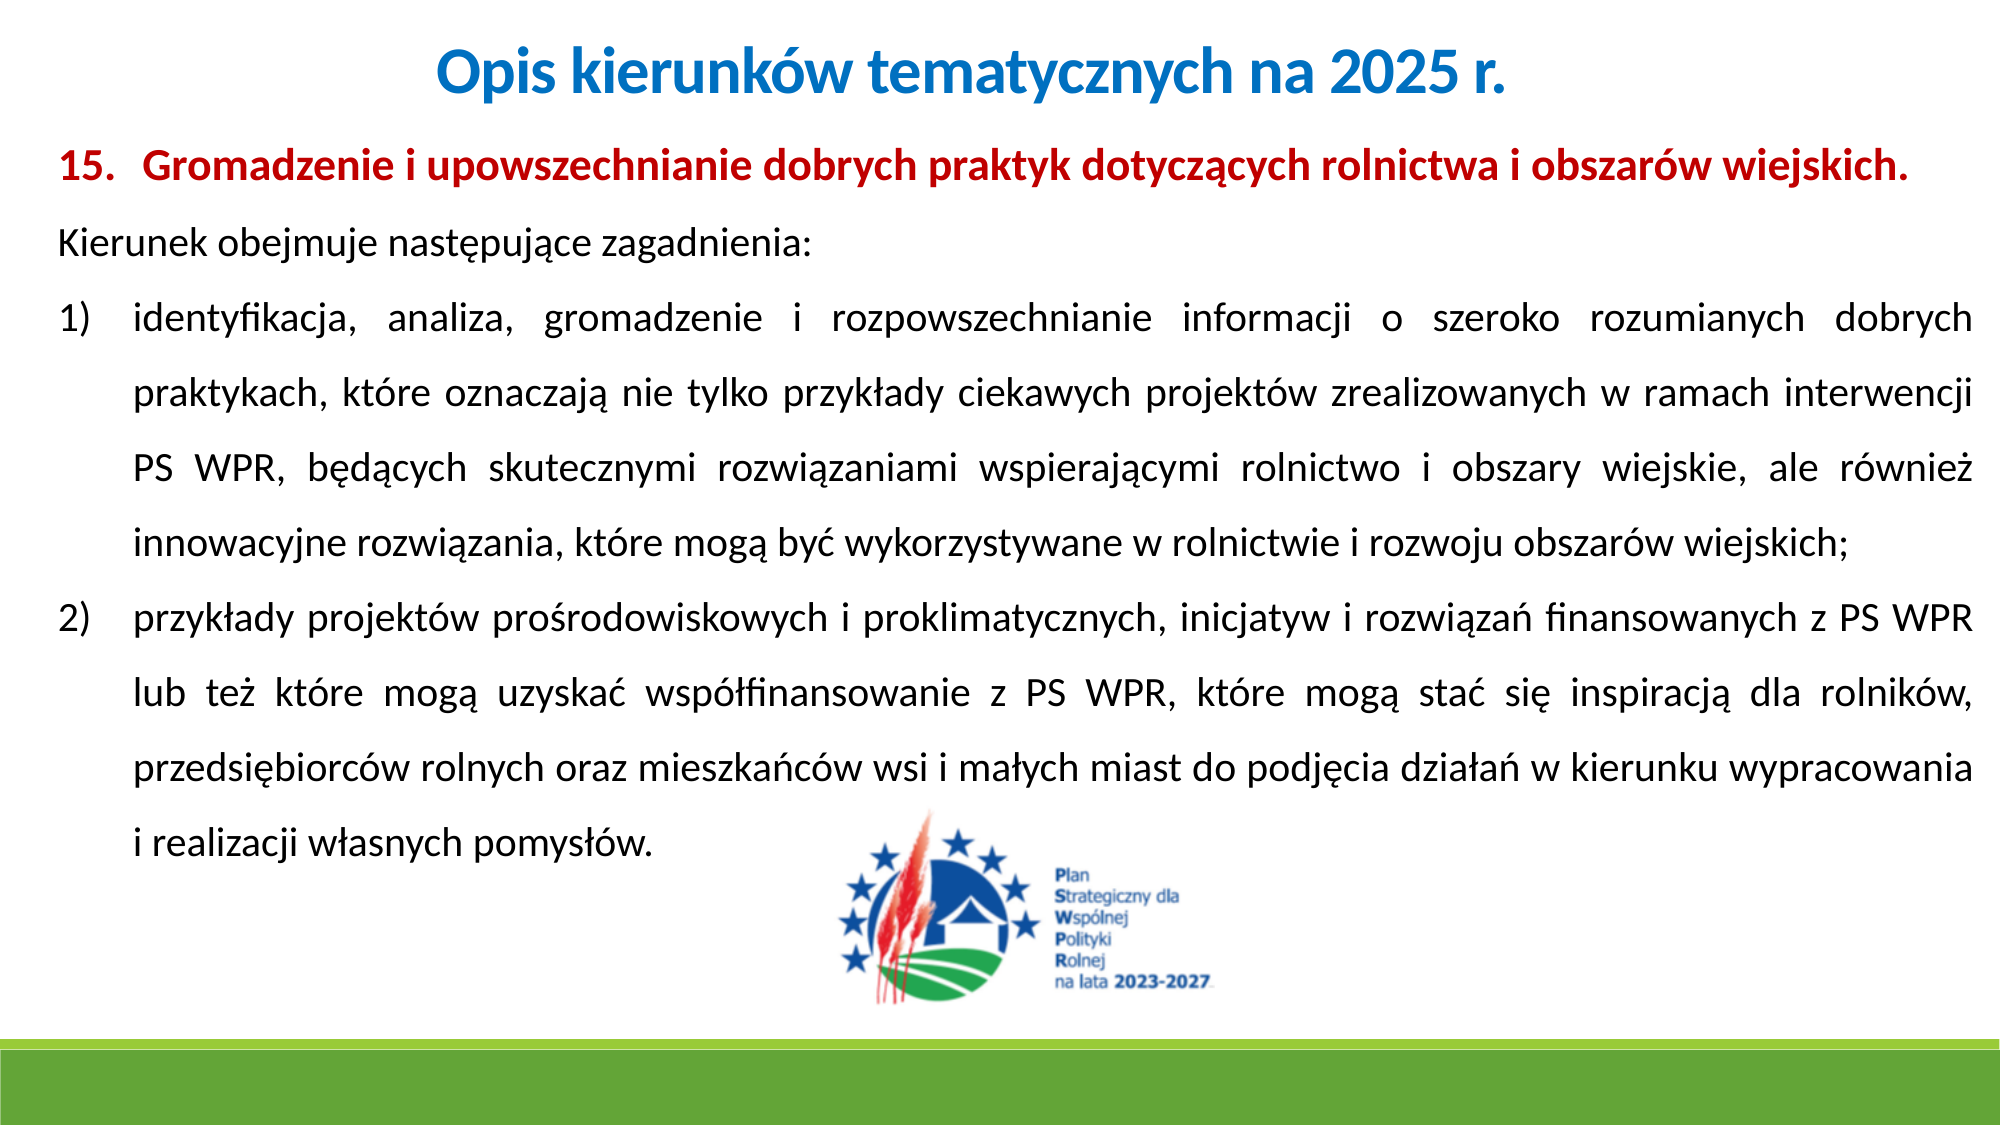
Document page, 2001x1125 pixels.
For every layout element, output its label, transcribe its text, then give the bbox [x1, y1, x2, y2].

text_box Gromadzenie i upowszechnianie dobrych praktyk dotyczących rolnictwa i obszarów wiejskich. Kierunek obejmuje następujące zagadnienia: identyfikacja, analiza, gromadzenie i rozpowszechnianie informacji o szeroko rozumianych dobrych praktykach, które oznaczają nie tylko przykłady ciekawych projektów zrealizowanych w ramach interwencji PS WPR, będących skutecznymi rozwiązaniami wspierającymi rolnictwo i obszary wiejskie, ale również innowacyjne rozwiązania, które mogą być wykorzystywane w rolnictwie i rozwoju obszarów wiejskich; przykłady projektów prośrodowiskowych i proklimatycznych, inicjatyw i rozwiązań finansowanych z PS WPR lub też które mogą uzyskać współfinansowanie z PS WPR, które mogą stać się inspiracją dla rolników, przedsiębiorców rolnych oraz mieszkańców wsi i małych miast do podjęcia działań w kierunku wypracowania i realizacji własnych pomysłów. [43, 127, 1990, 872]
title Opis kierunków tematycznych na 2025 r. [147, 15, 1798, 115]
picture [826, 790, 1216, 1021]
